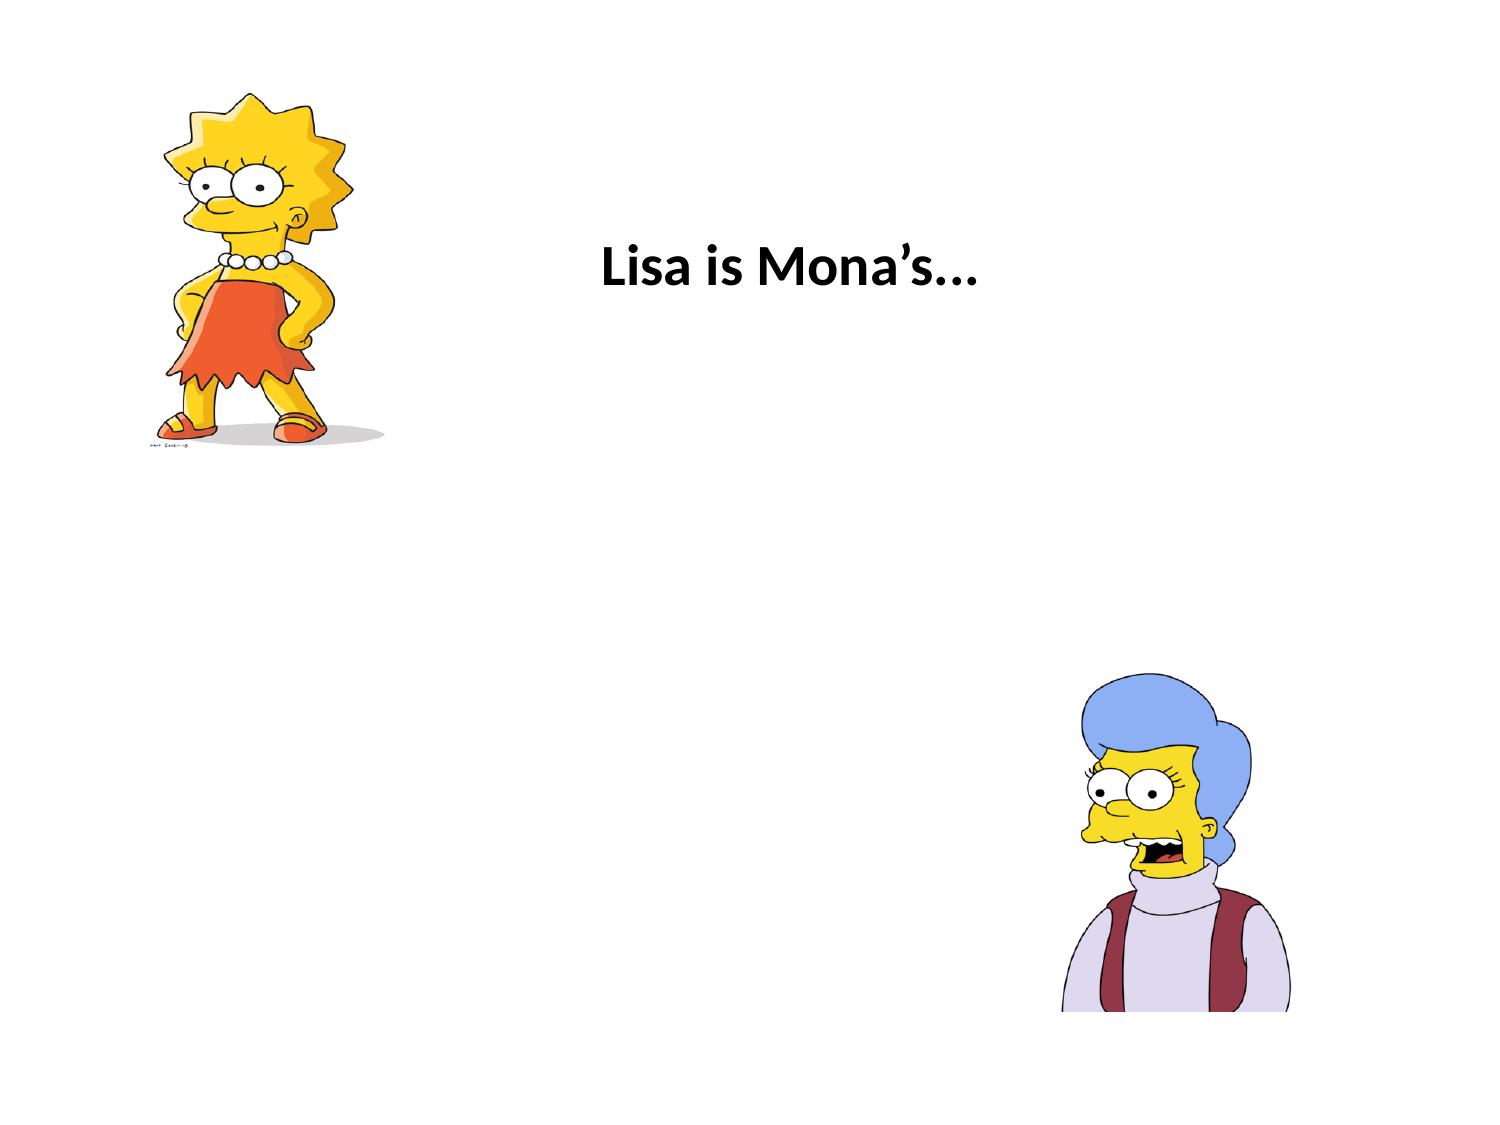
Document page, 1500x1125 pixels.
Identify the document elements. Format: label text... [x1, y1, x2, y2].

picture [123, 89, 396, 467]
text_box Lisa is Mona’s... [587, 219, 996, 305]
picture [974, 656, 1365, 1012]
